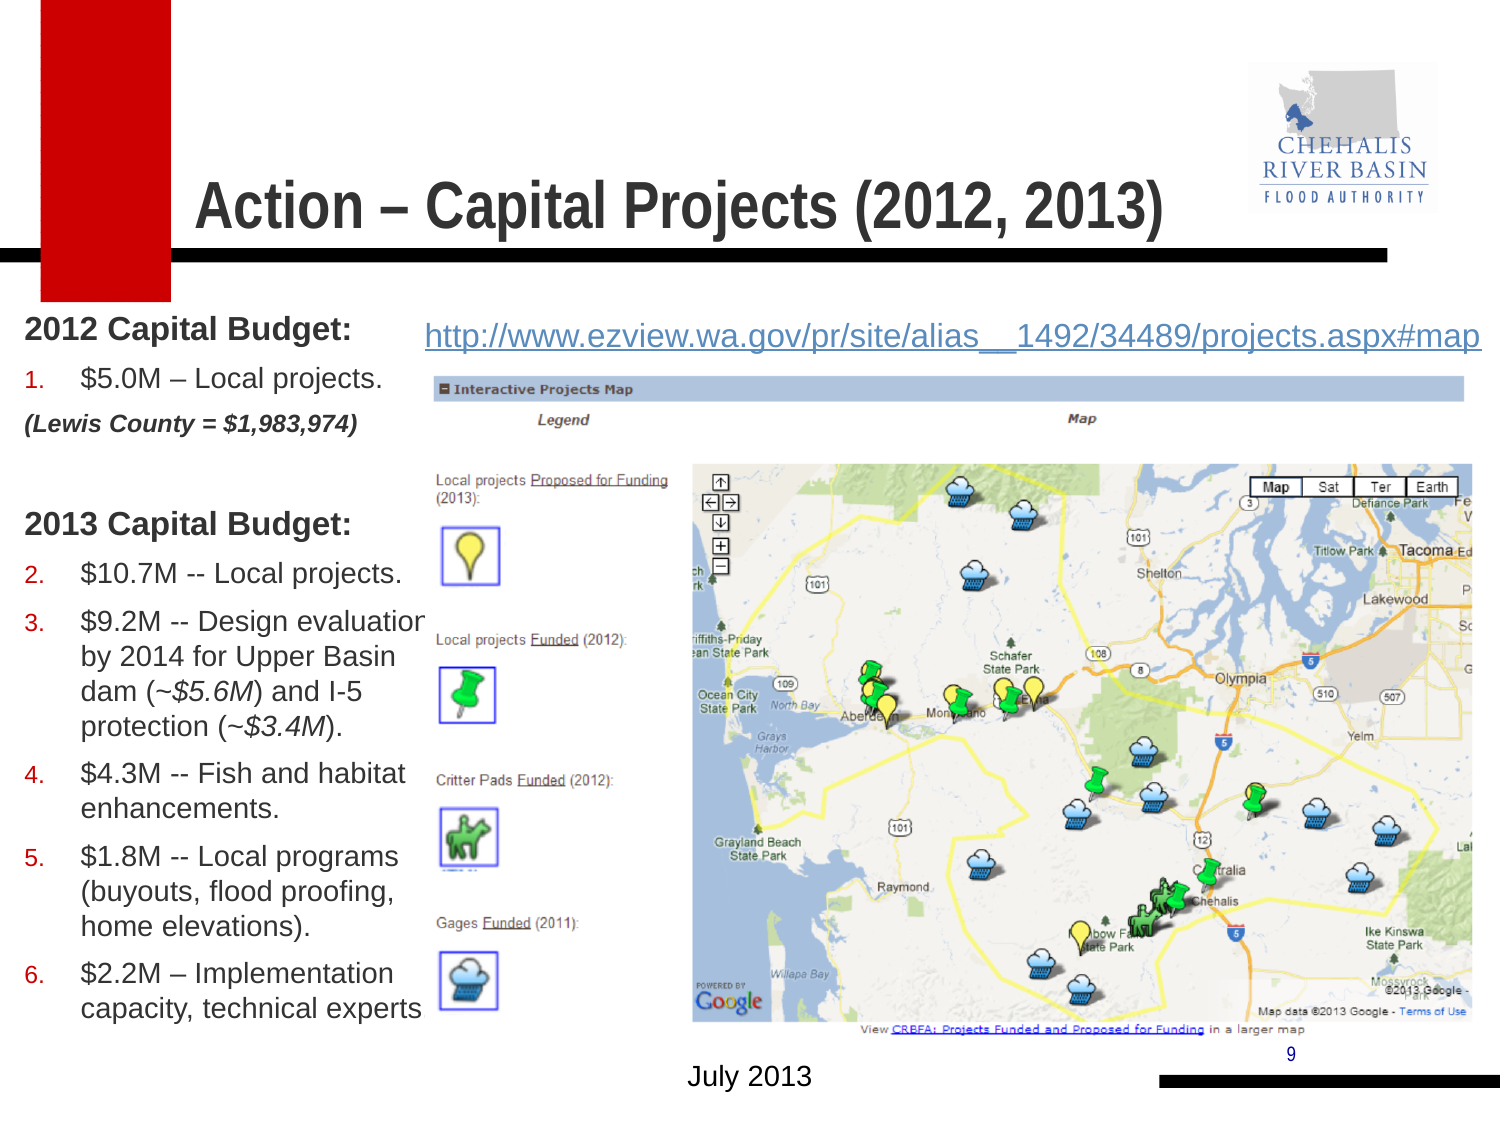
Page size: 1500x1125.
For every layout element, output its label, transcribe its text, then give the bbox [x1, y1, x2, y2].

picture [1247, 62, 1438, 213]
text_box Action – Capital Projects (2012, 2013) [179, 75, 1455, 263]
text_box 2012 Capital Budget: $5.0M – Local projects. (Lewis County = $1,983,974) 2013 Capital Budget: $10.7M -- Local projects. $9.2M -- Design evaluations by 2014 for Upper Basin dam (~$5.6M) and I-5 protection (~$3.4M). $4.3M -- Fish and habitat enhancements. $1.8M -- Local programs (buyouts, flood proofing, home elevations). $2.2M – Implementation capacity, technical experts. [0, 299, 463, 1113]
picture [424, 368, 1478, 1038]
footer July 2013 [512, 1047, 988, 1101]
text_box http://www.ezview.wa.gov/pr/site/alias__1492/34489/projects.aspx#map [409, 306, 1500, 362]
